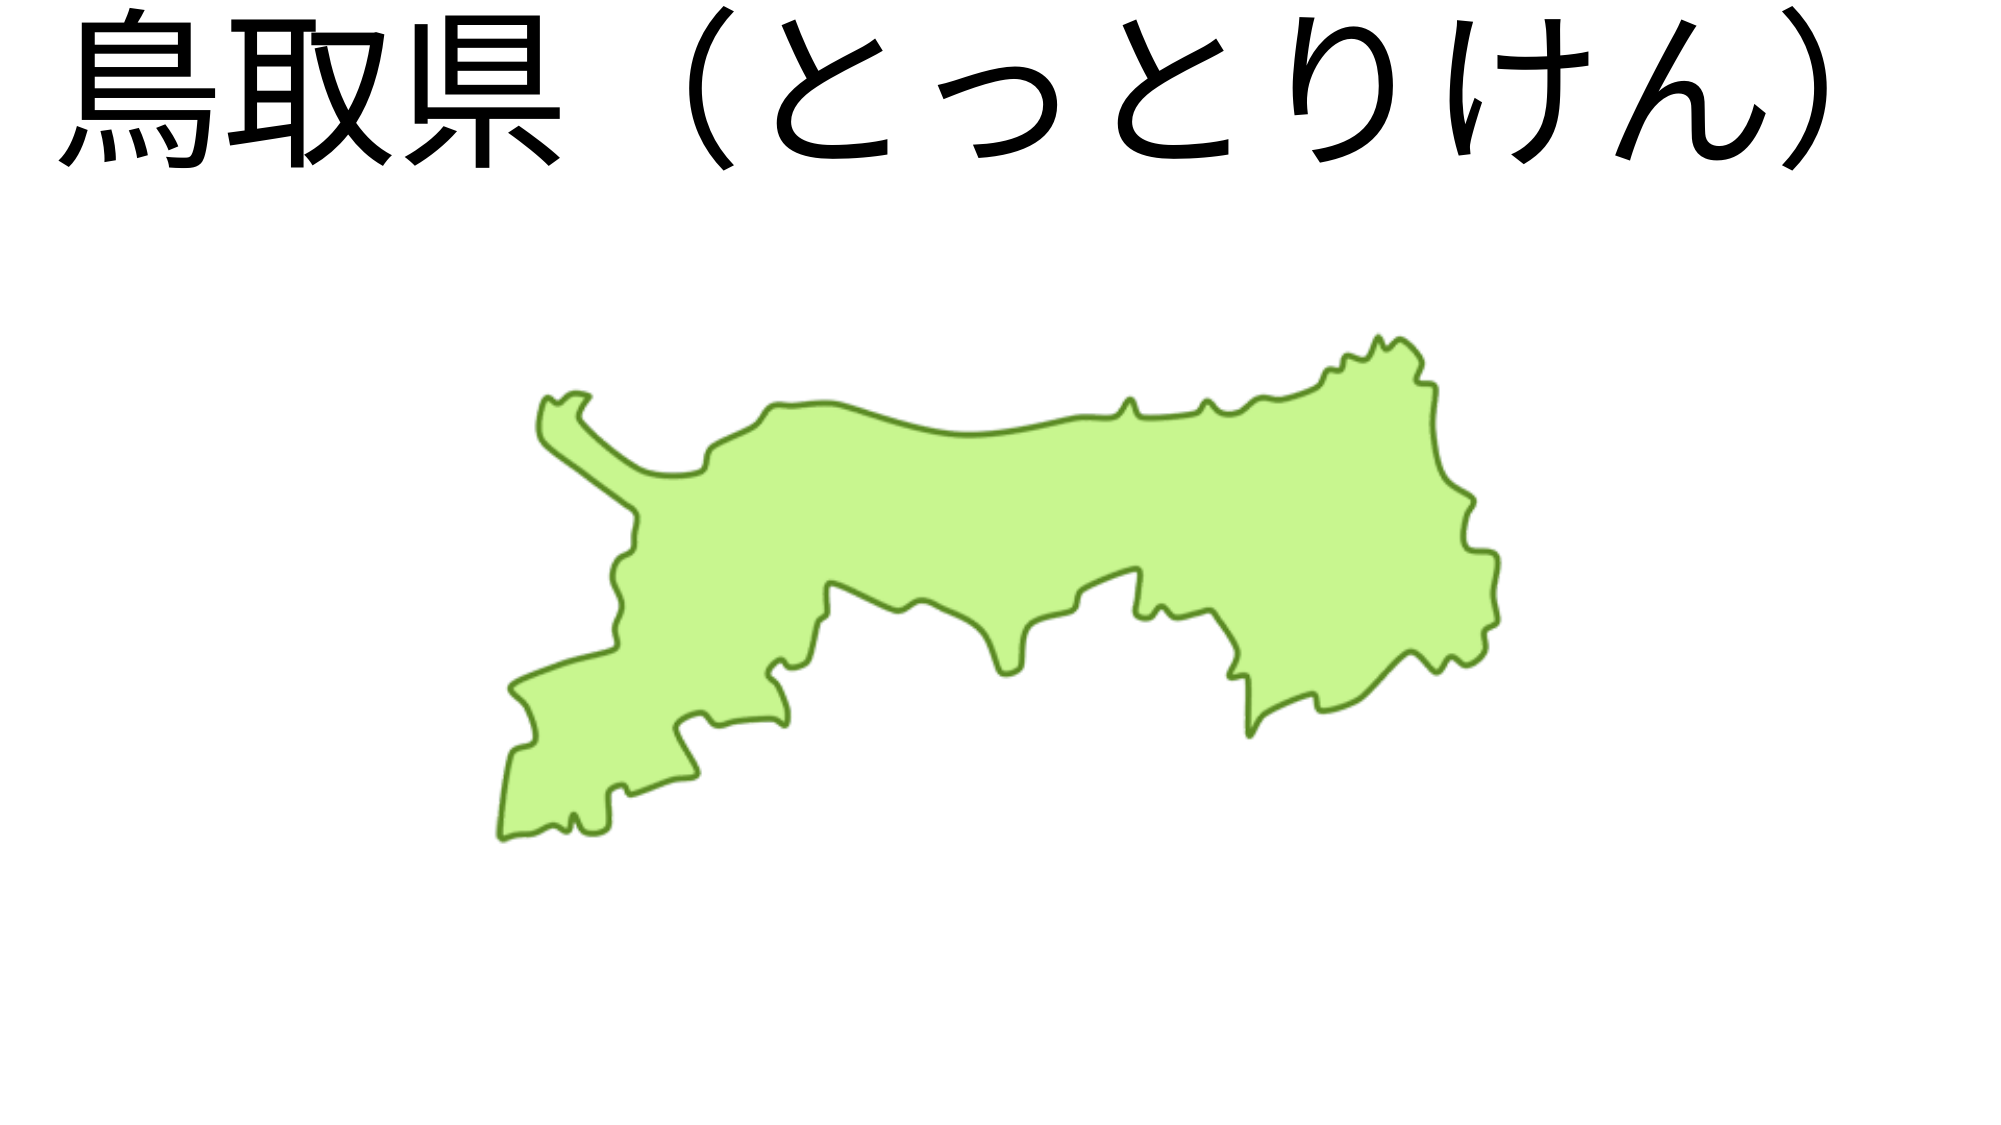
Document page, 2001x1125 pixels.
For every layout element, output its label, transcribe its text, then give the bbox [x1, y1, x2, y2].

text_box 鳥取県（とっとりけん） [1521, 0, 2000, 197]
picture [479, 0, 1521, 1040]
text_box 鳥取県（とっとりけん） [0, 0, 479, 197]
